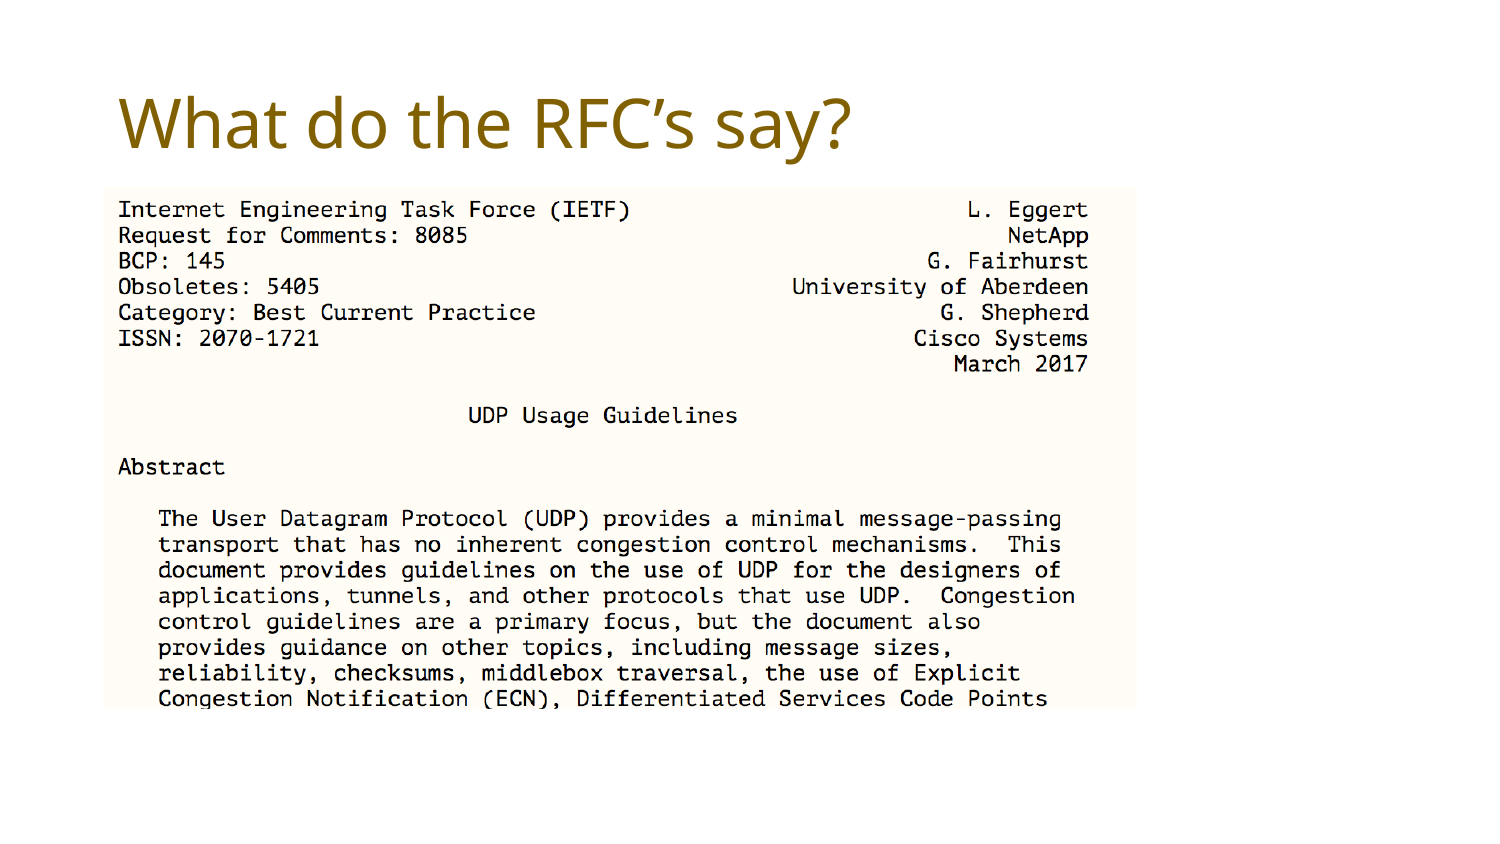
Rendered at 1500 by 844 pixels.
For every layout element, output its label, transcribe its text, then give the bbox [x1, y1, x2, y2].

picture [103, 186, 1137, 709]
title What do the RFC’s say? [103, 44, 1397, 208]
